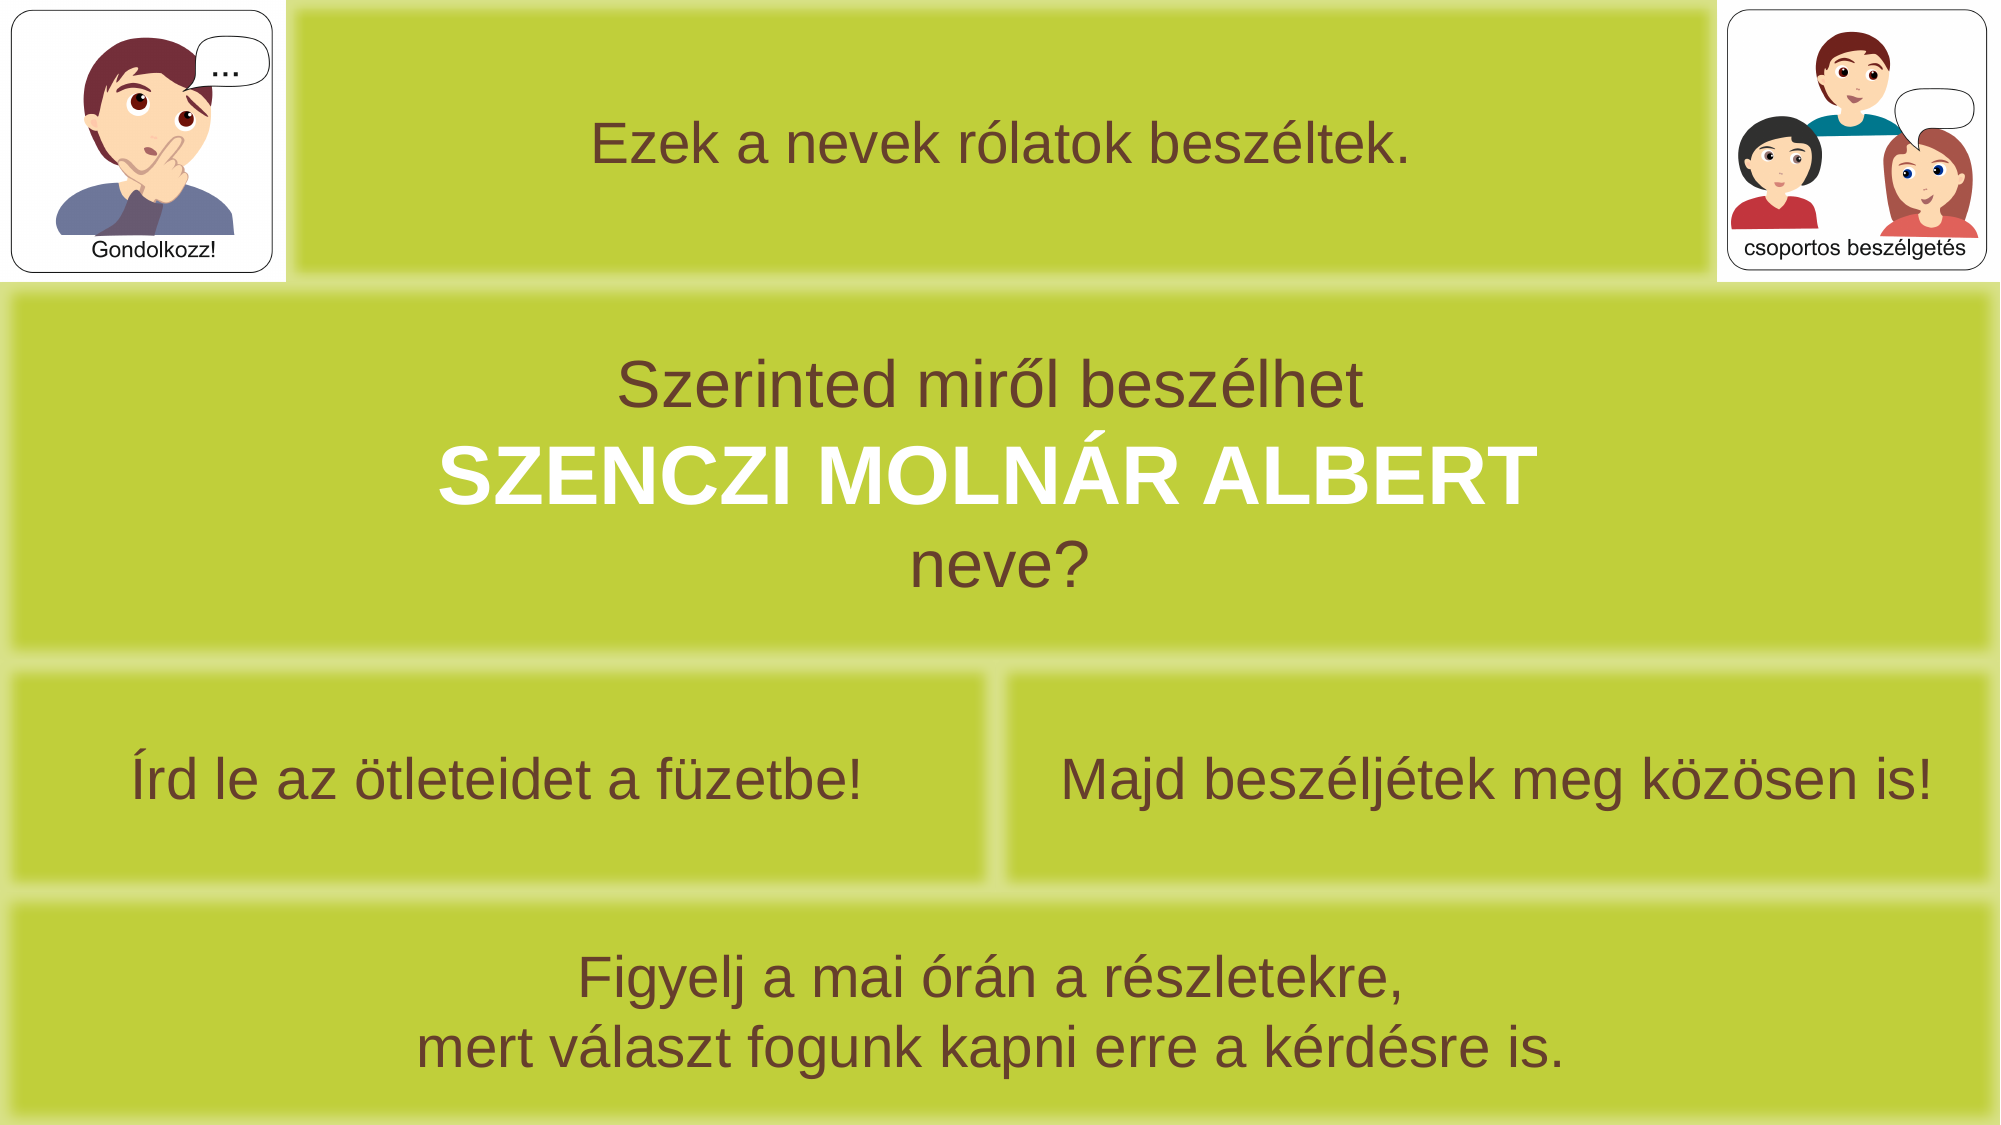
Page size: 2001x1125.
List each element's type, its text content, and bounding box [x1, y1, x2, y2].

text_box Egy ma is működő református diákmozgalom is az SDG nevet viseli. [15, 676, 981, 878]
text_box SDG [14, 907, 1988, 1113]
picture [0, 0, 286, 282]
text_box Szerinted miről beszélhet SZENCZI MOLNÁR ALBERT neve? [19, 301, 1983, 642]
text_box [1011, 676, 1986, 878]
text_box Figyelj a mai órán a részletekre, mert választ fogunk kapni erre a kérdésre is. [18, 911, 1984, 1109]
picture [1717, 0, 2000, 282]
text_box Azért ezt a nevet választották, mert ezzel is a céljukat, látásmódjukat szeretnék kifejezni. [15, 297, 1987, 646]
text_box Írd le az ötleteidet a füzetbe! [19, 680, 977, 874]
text_box Majd beszéljétek meg közösen is! [1015, 680, 1982, 874]
text_box Ezek a nevek rólatok beszéltek. [303, 17, 1702, 266]
